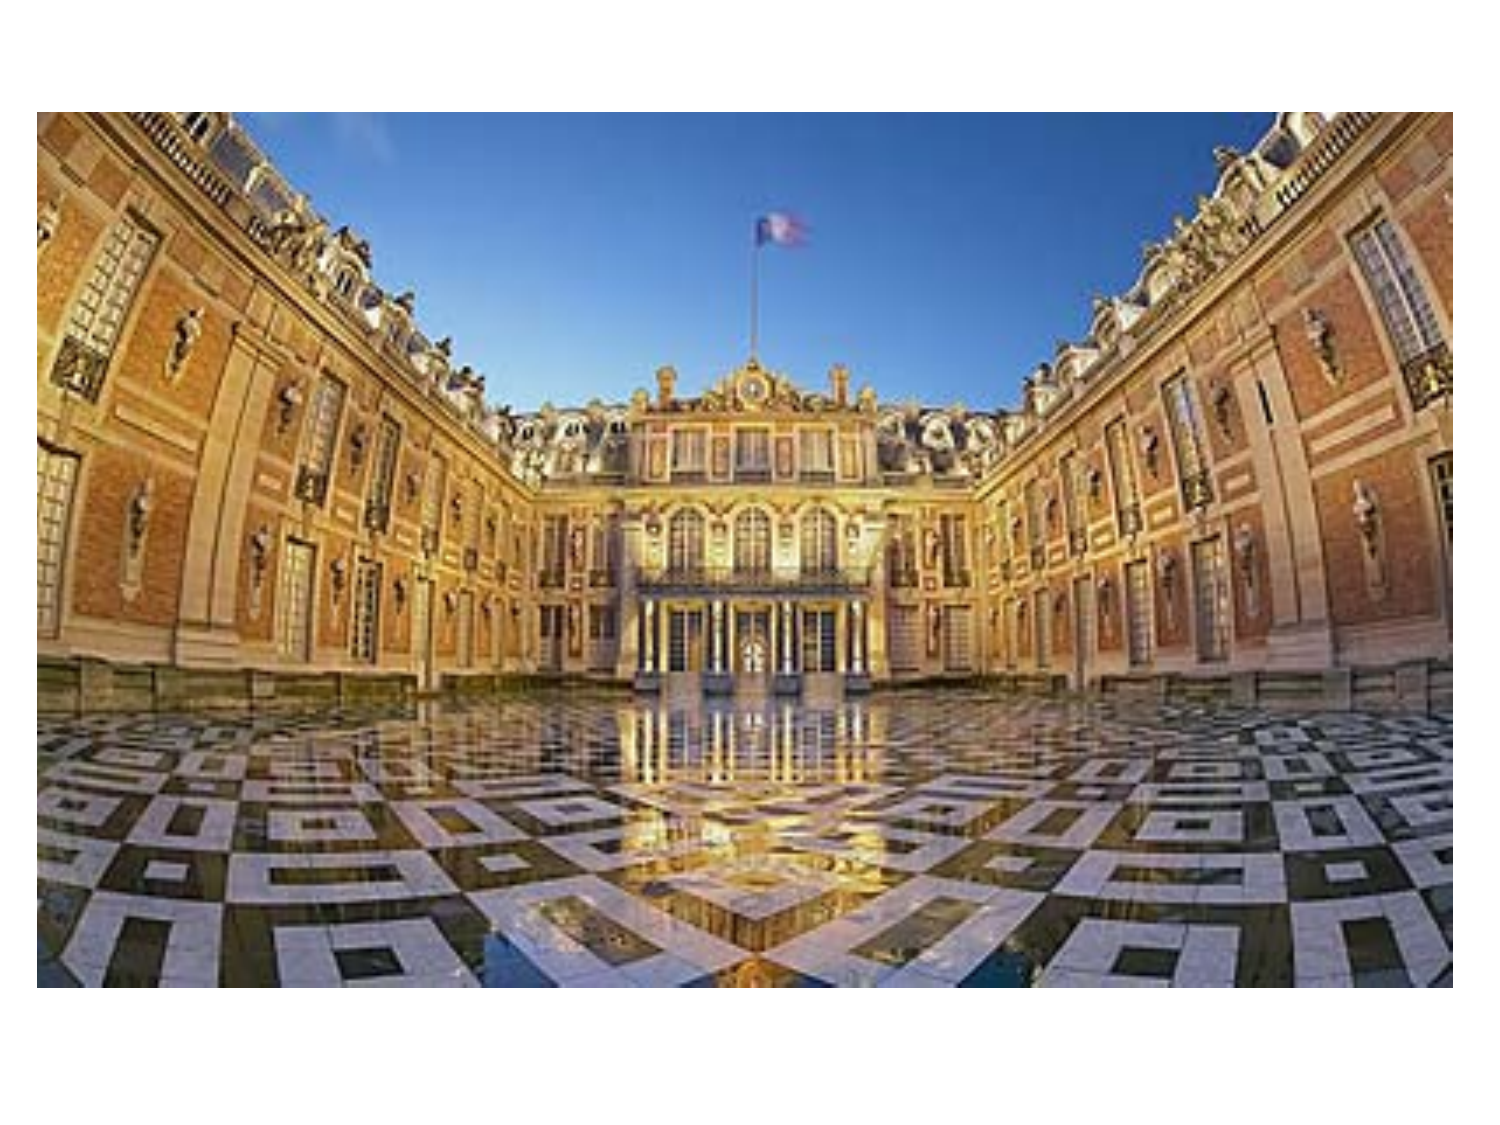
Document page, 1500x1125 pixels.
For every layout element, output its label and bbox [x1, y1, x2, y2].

picture [37, 112, 1453, 989]
